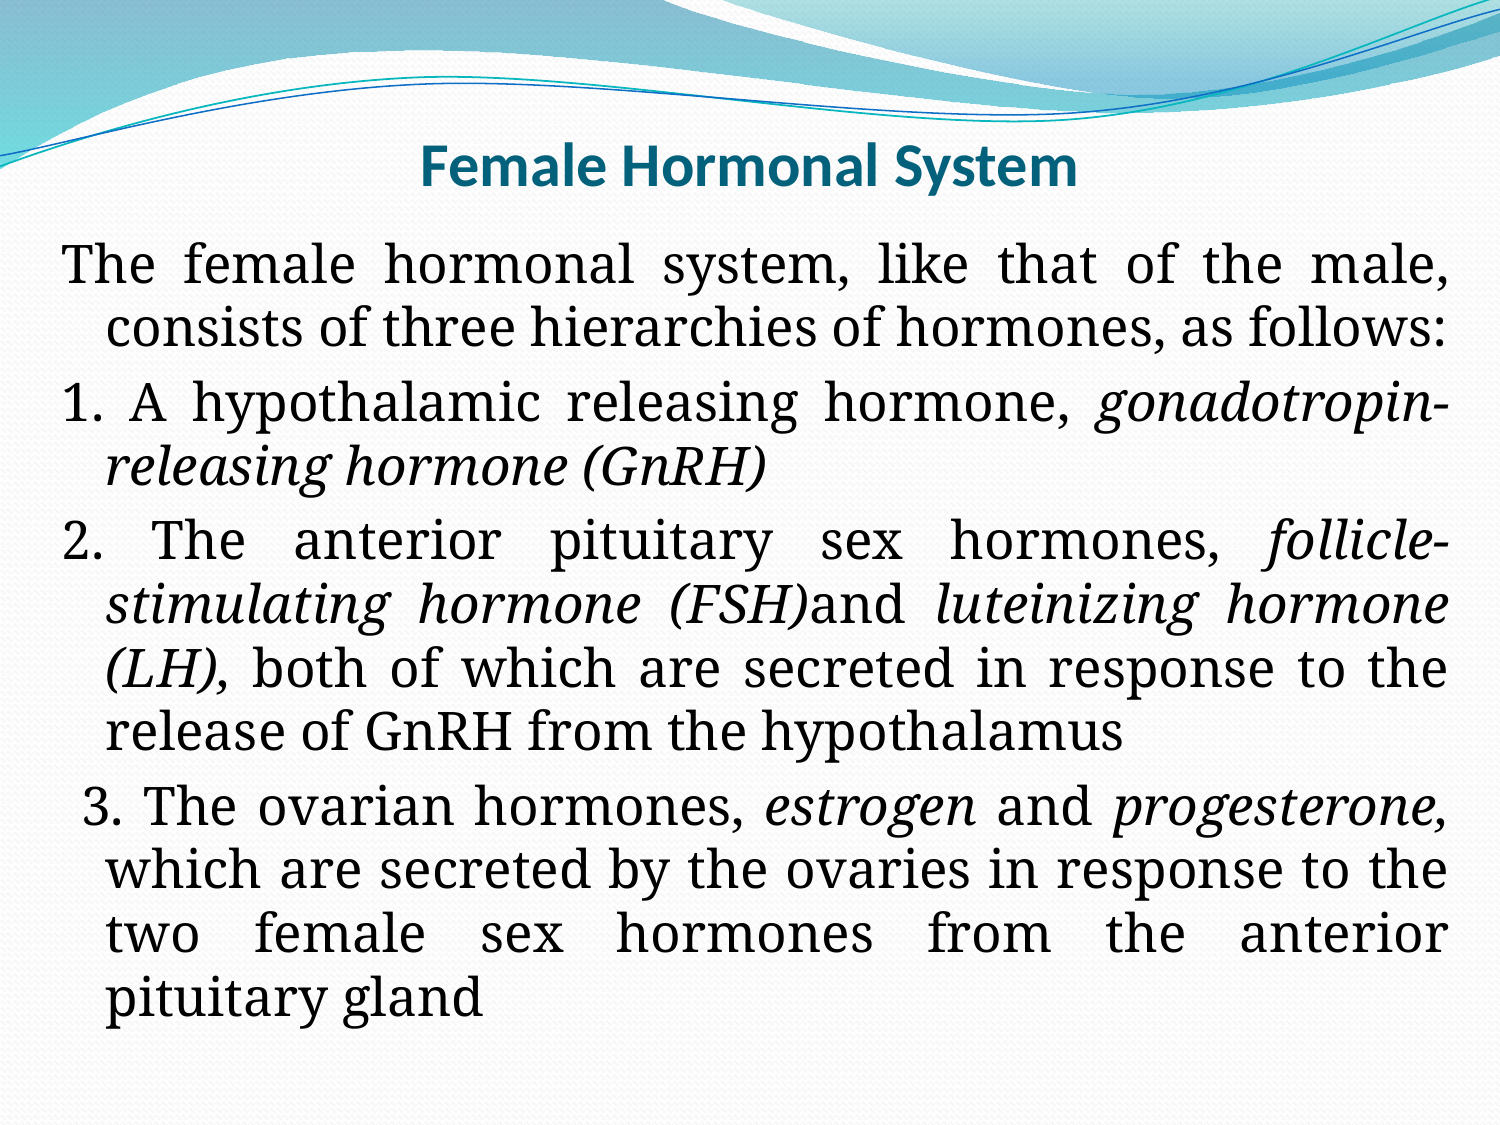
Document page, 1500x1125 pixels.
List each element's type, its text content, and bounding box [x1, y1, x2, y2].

title Female Hormonal System [75, 115, 1425, 222]
list The female hormonal system, like that of the male, consists of three hierarchies of hormones, as follows: 1. A hypothalamic releasing hormone, gonadotropin-releasing hormone (GnRH) 2. The anterior pituitary sex hormones, follicle-stimulating hormone (FSH)and luteinizing hormone (LH), both of which are secreted in response to the release of GnRH from the hypothalamus 3. The ovarian hormones, estrogen and progesterone, which are secreted by the ovaries in response to the two female sex hormones from the anterior pituitary gland [46, 222, 1465, 1090]
